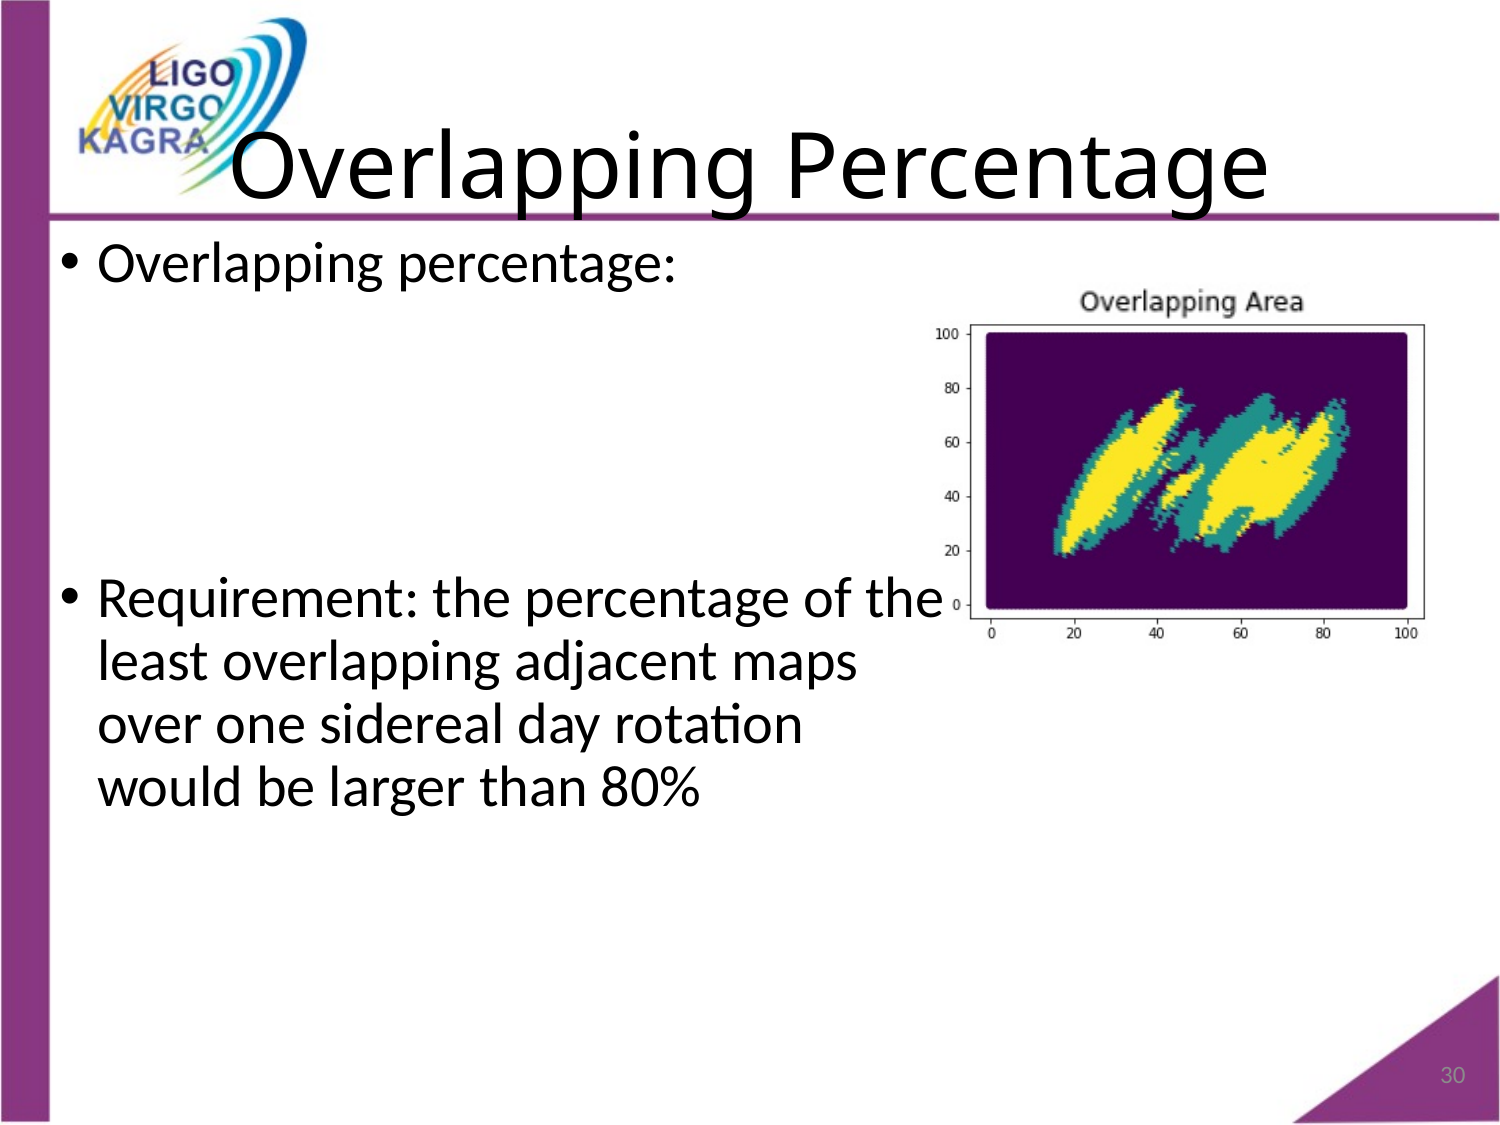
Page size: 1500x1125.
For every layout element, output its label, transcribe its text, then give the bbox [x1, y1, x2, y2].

title Overlapping Percentage [103, 59, 1397, 278]
picture [0, 0, 1500, 1125]
slide_number 30 [1143, 1043, 1481, 1104]
